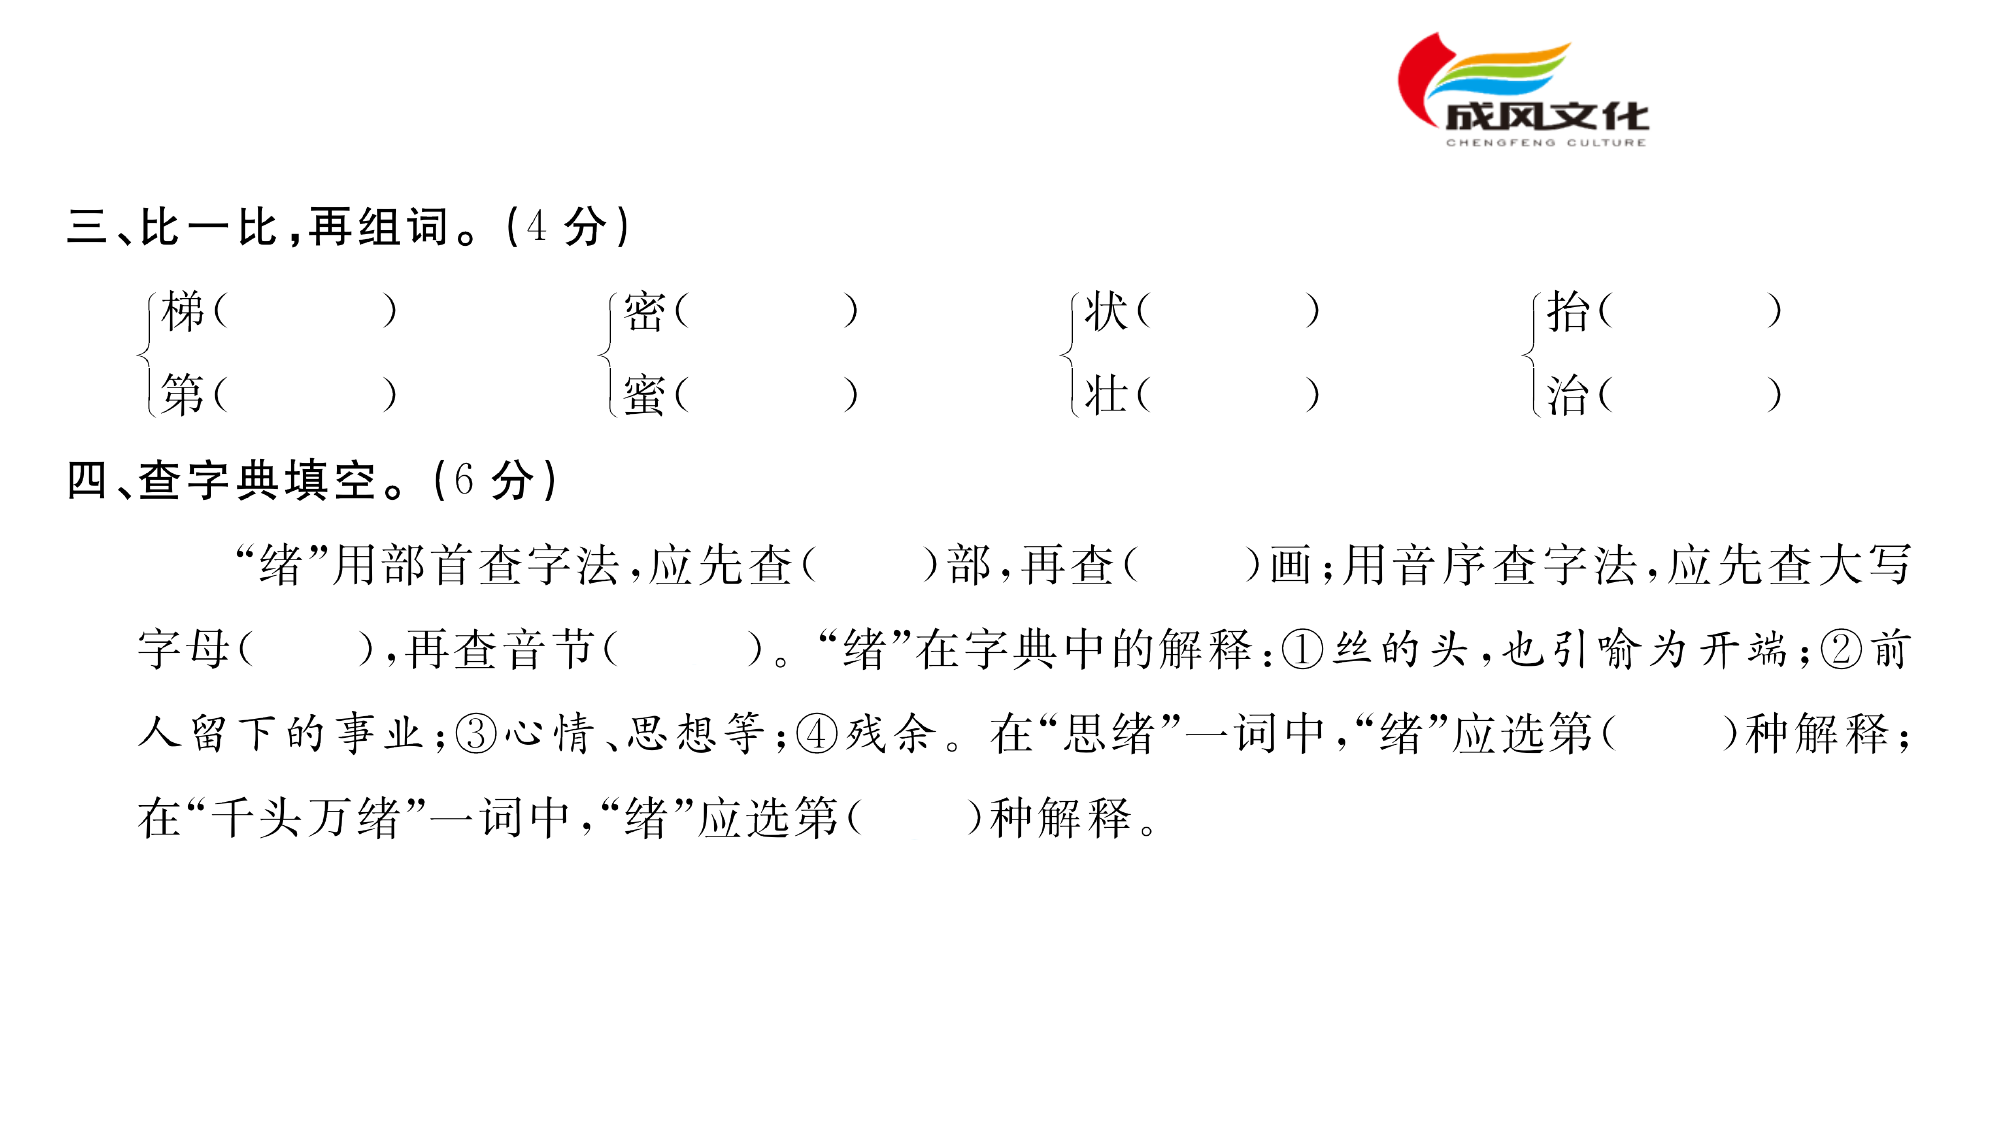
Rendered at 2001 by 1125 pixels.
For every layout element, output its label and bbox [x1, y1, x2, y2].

picture [63, 26, 1954, 854]
